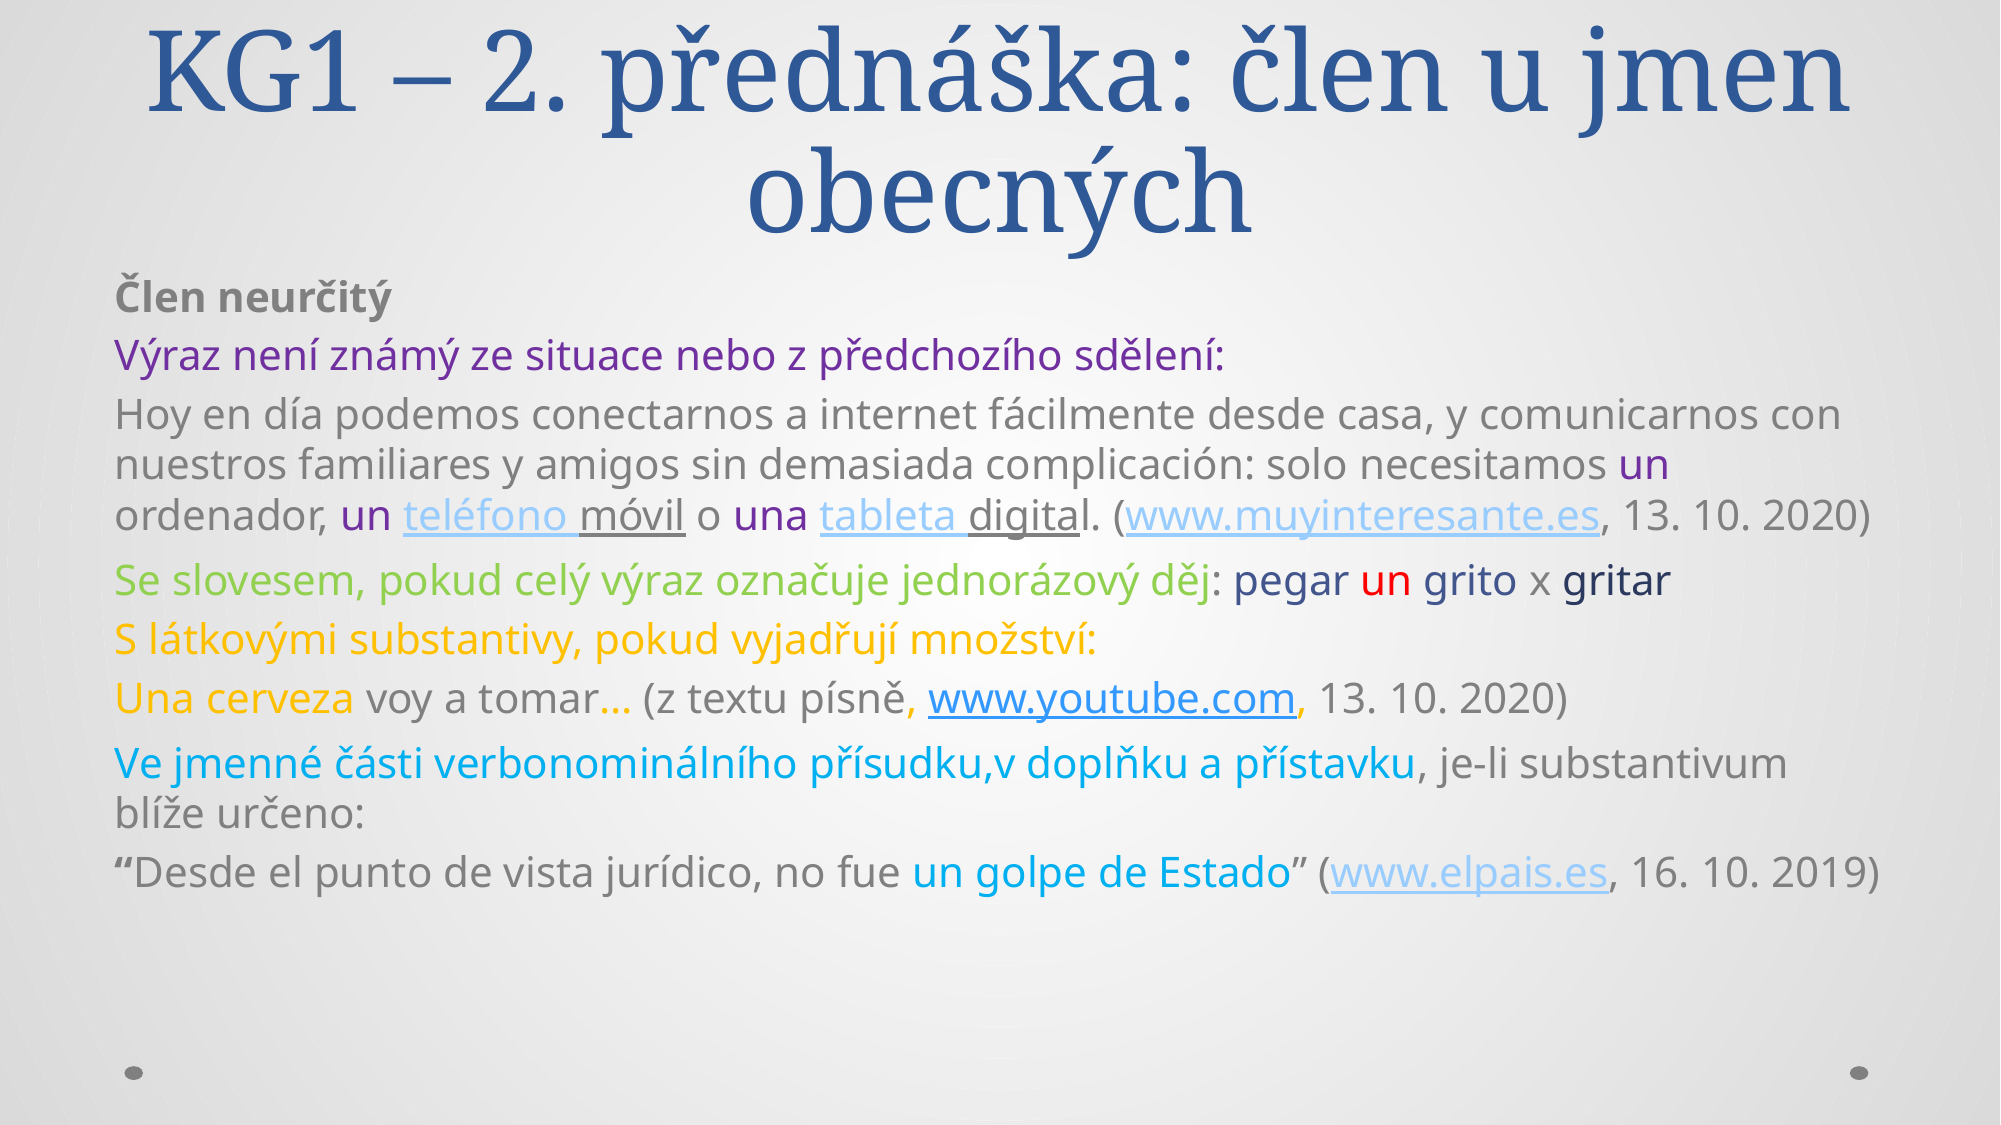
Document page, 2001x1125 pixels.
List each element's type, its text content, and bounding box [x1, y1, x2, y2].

title KG1 – 2. přednáška: člen u jmen obecných [99, 0, 1900, 262]
list Člen neurčitý Výraz není známý ze situace nebo z předchozího sdělení: Hoy en día podemos conectarnos a internet fácilmente desde casa, y comunicarnos con nuestros familiares y amigos sin demasiada complicación: solo necesitamos un ordenador, un teléfono móvil o una tableta digital. (www.muyinteresante.es, 13. 10. 2020) Se slovesem, pokud celý výraz označuje jednorázový děj: pegar un grito x gritar S látkovými substantivy, pokud vyjadřují množství: Una cerveza voy a tomar… (z textu písně, www.youtube.com, 13. 10. 2020) Ve jmenné části verbonominálního přísudku,v doplňku a přístavku, je-li substantivum blíže určeno: “Desde el punto de vista jurídico, no fue un golpe de Estado” (www.elpais.es, 16. 10. 2019) [99, 262, 1900, 1005]
